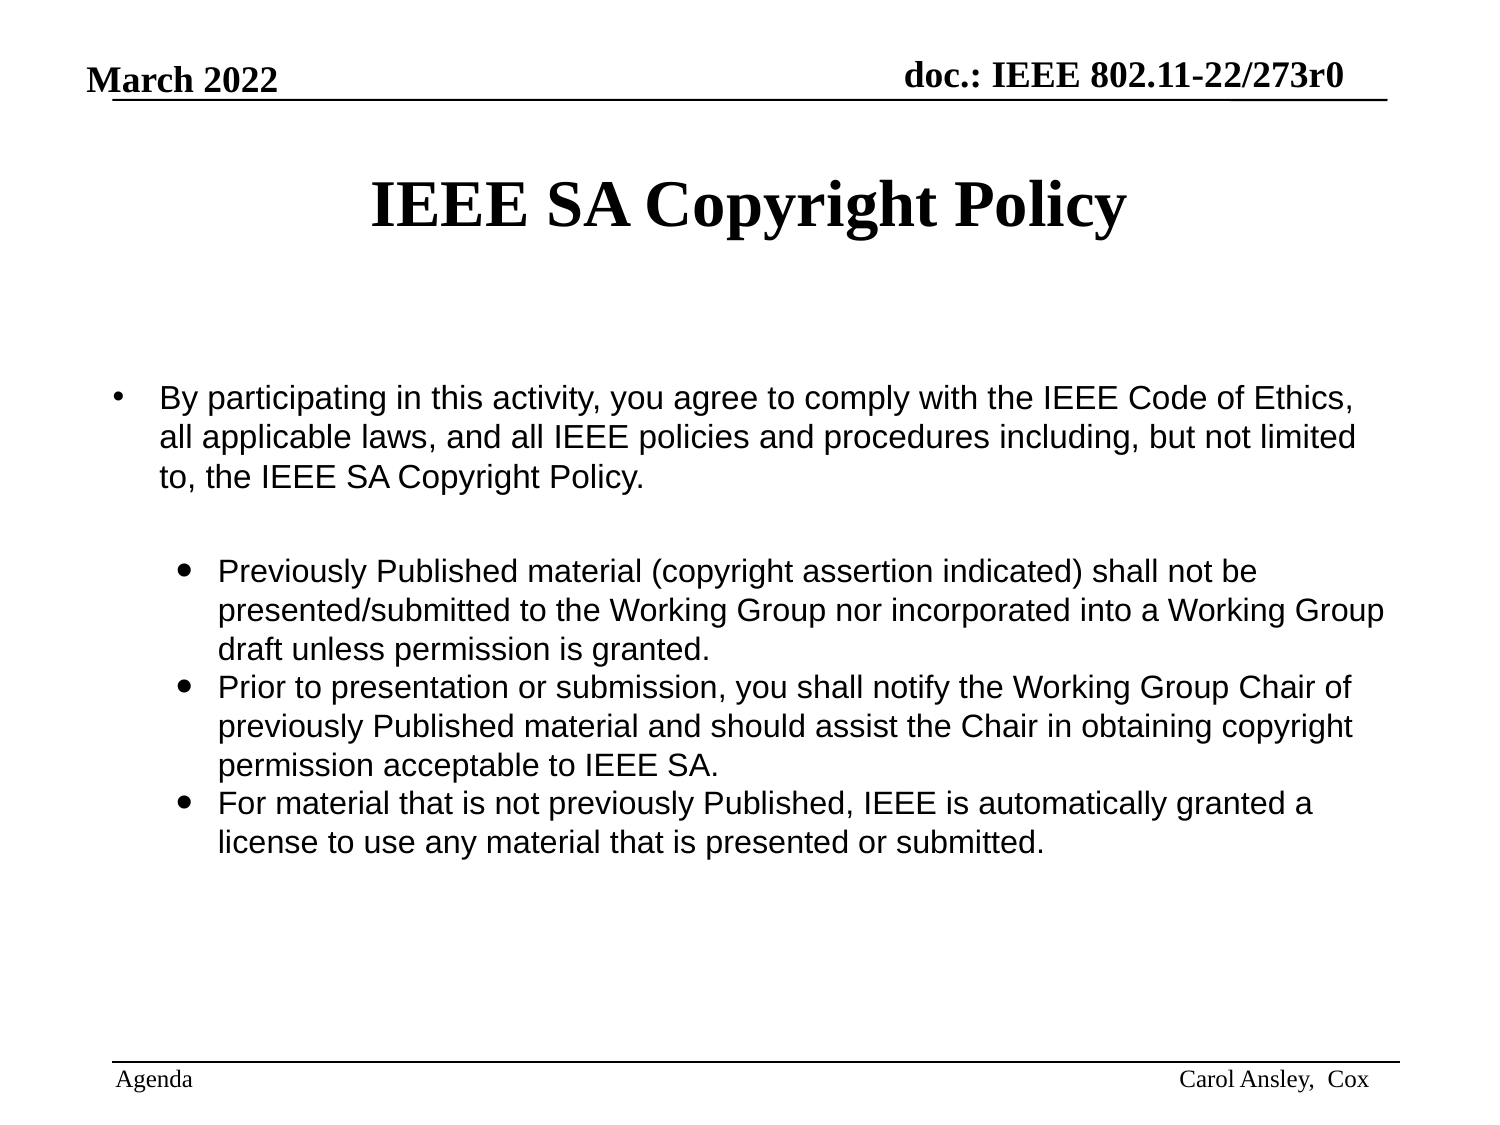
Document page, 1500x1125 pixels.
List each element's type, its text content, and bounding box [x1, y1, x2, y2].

list By participating in this activity, you agree to comply with the IEEE Code of Ethics, all applicable laws, and all IEEE policies and procedures including, but not limited to, the IEEE SA Copyright Policy. Previously Published material (copyright assertion indicated) shall not be presented/submitted to the Working Group nor incorporated into a Working Group draft unless permission is granted. Prior to presentation or submission, you shall notify the Working Group Chair of previously Published material and should assist the Chair in obtaining copyright permission acceptable to IEEE SA. For material that is not previously Published, IEEE is automatically granted a license to use any material that is presented or submitted. [111, 299, 1388, 1001]
title IEEE SA Copyright Policy [111, 111, 1388, 288]
